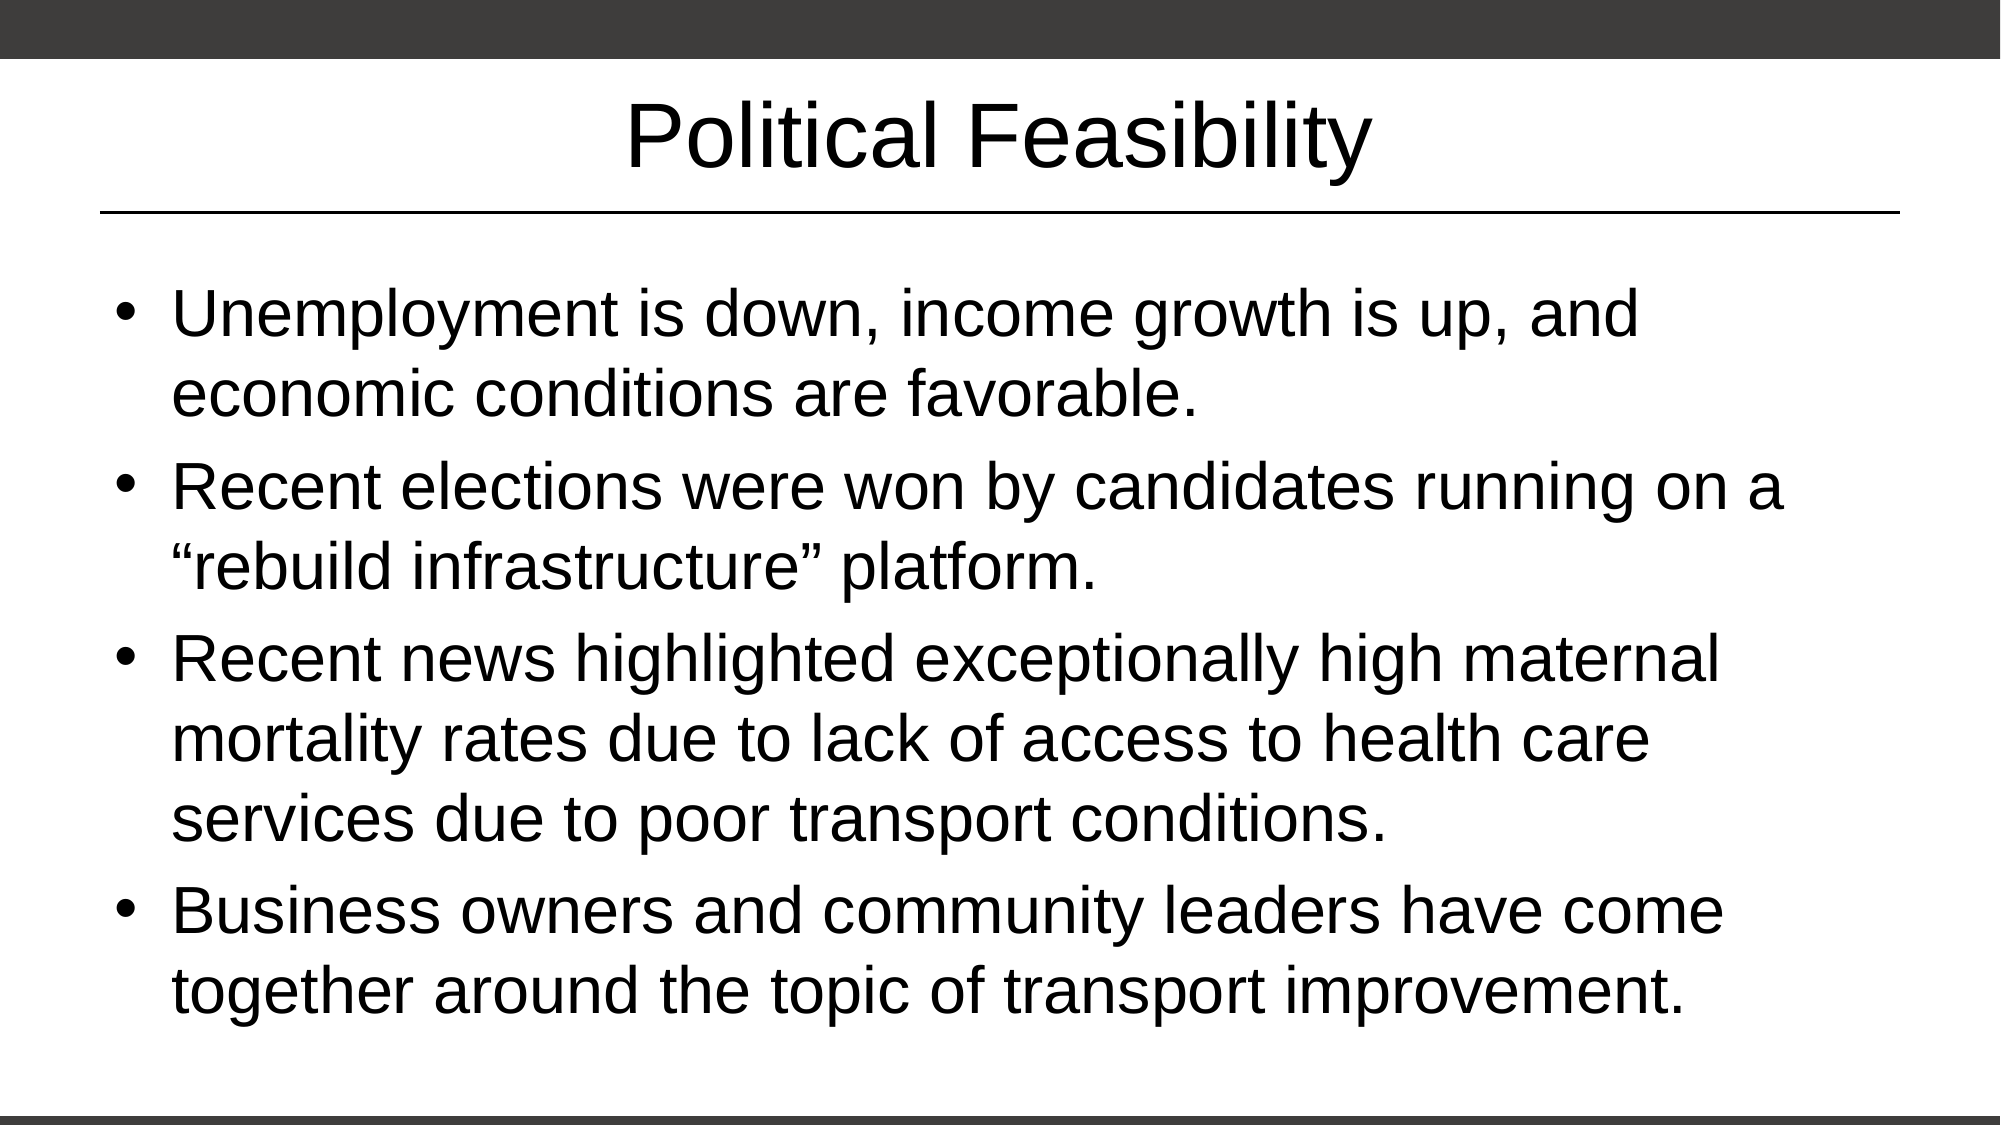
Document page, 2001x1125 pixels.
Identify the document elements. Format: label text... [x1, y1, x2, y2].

title Political Feasibility [99, 37, 1900, 225]
list Unemployment is down, income growth is up, and economic conditions are favorable. Recent elections were won by candidates running on a “rebuild infrastructure” platform. Recent news highlighted exceptionally high maternal mortality rates due to lack of access to health care services due to poor transport conditions. Business owners and community leaders have come together around the topic of transport improvement. [99, 262, 1900, 1005]
